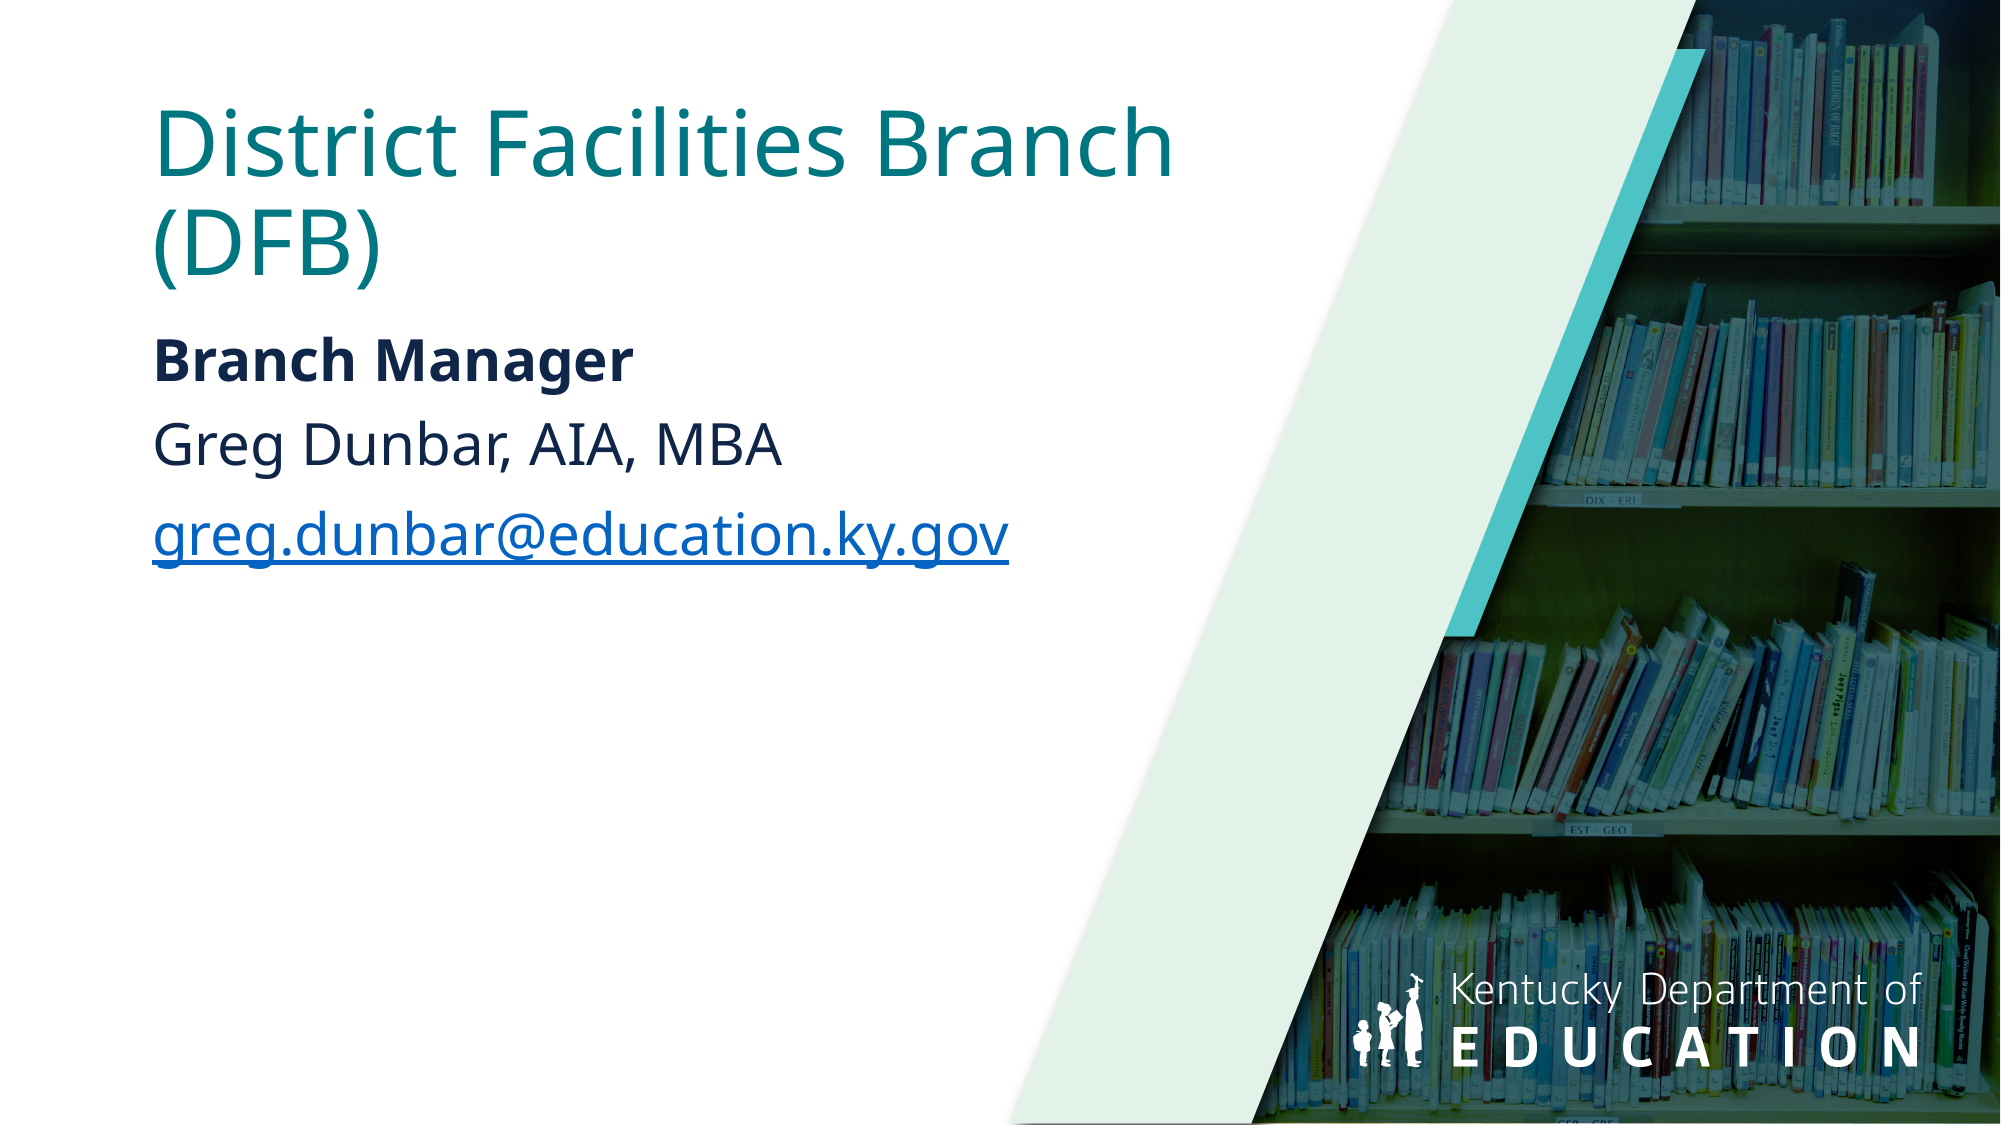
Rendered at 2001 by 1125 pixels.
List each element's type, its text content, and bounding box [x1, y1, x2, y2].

picture [0, 0, 2001, 1125]
text_box Branch Manager Greg Dunbar, AIA, MBA greg.dunbar@education.ky.gov [137, 324, 1863, 1038]
title District Facilities Branch (DFB) [137, 87, 1863, 305]
